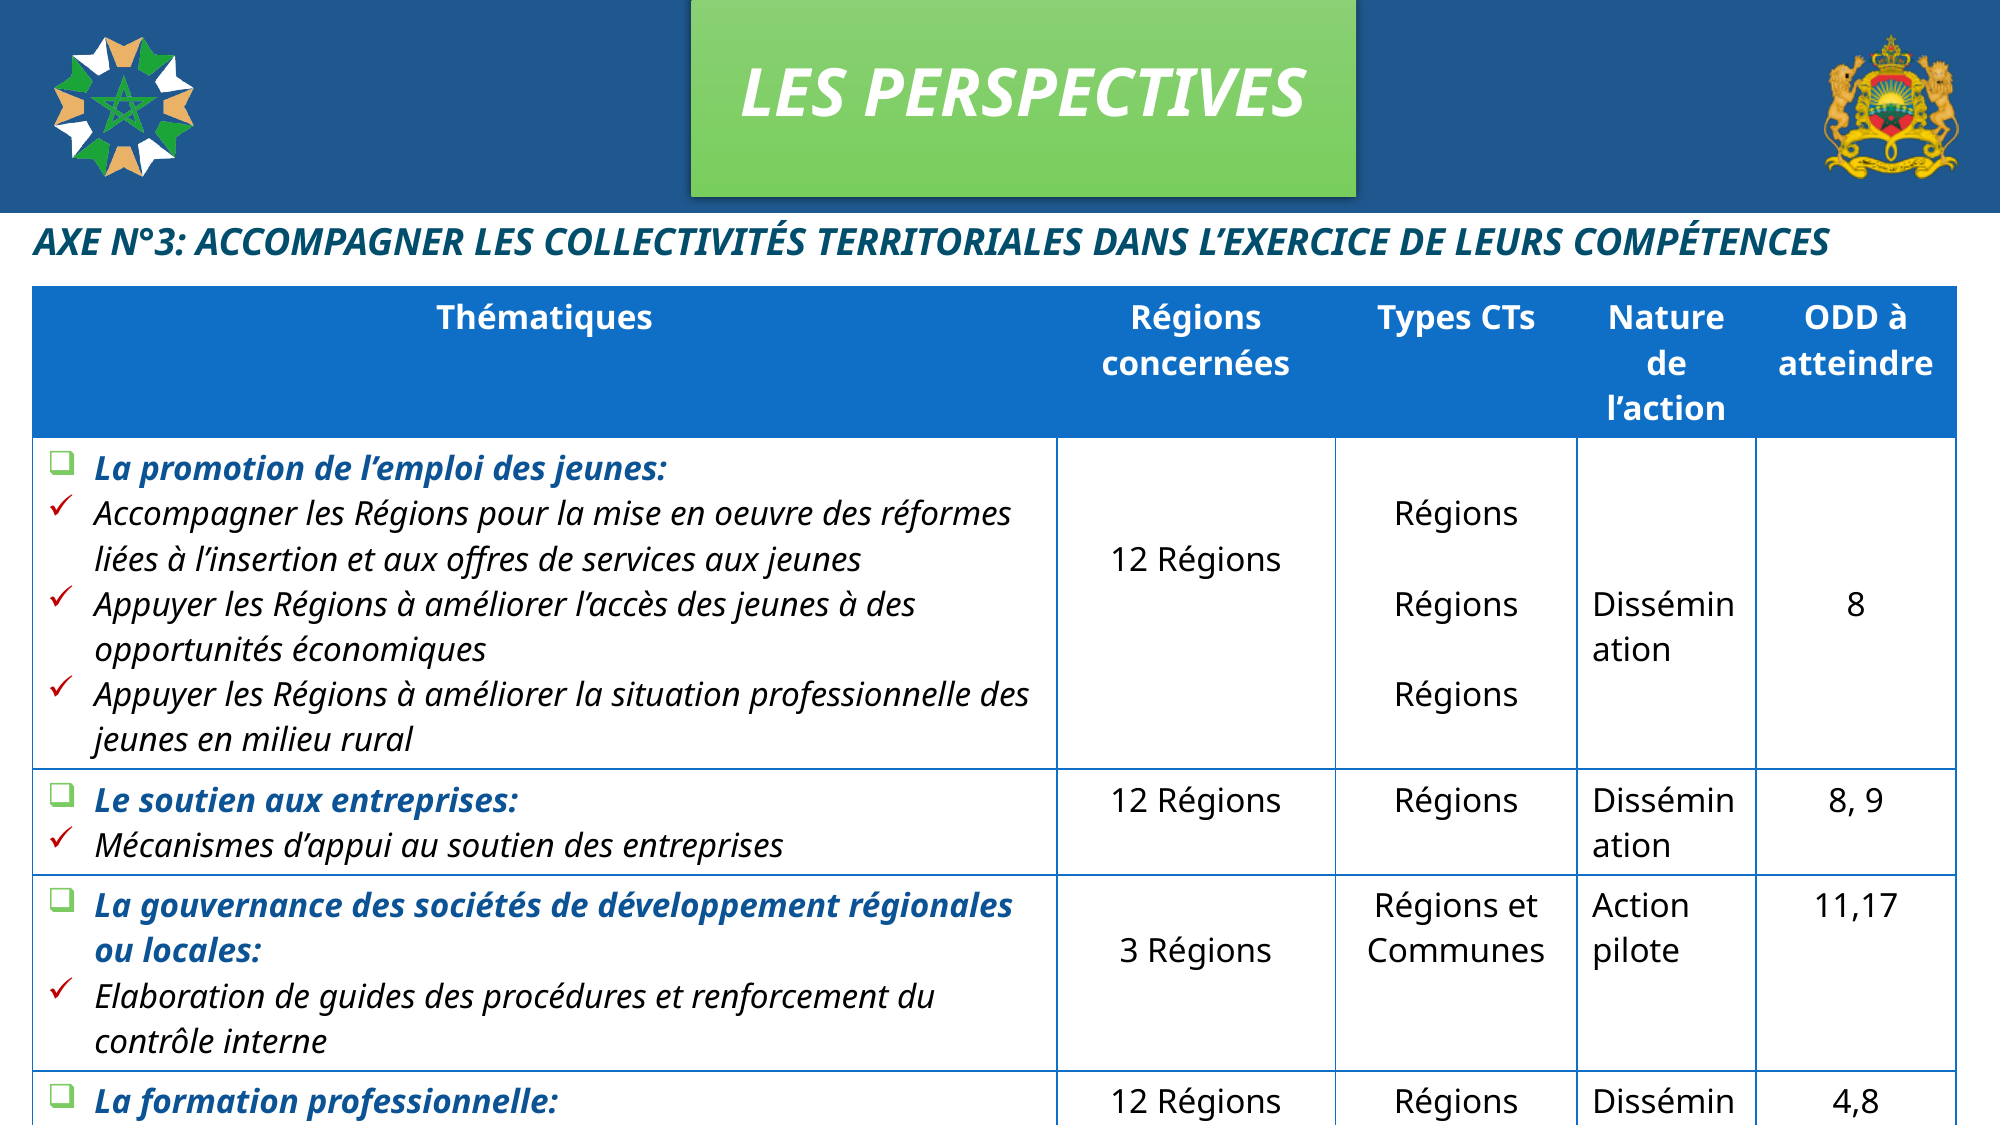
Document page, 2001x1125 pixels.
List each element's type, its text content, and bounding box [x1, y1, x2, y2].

table_cell Régions [1336, 1072, 1576, 1125]
table_header Thématiques [33, 288, 1056, 437]
table_cell 12 Régions [1058, 438, 1335, 768]
table_cell 12 Régions [1058, 770, 1335, 874]
table_header Nature de l’action [1578, 288, 1755, 437]
table_cell Régions Régions Régions [1336, 438, 1576, 768]
table_cell Régions et Communes [1336, 876, 1576, 1070]
table_header Régions concernées [1058, 288, 1335, 437]
table_cell 3 Régions [1058, 876, 1335, 1070]
table_cell Action pilote [1578, 876, 1755, 1070]
table_cell Dissémination [1578, 770, 1755, 874]
table_cell 11,17 [1757, 876, 1955, 1070]
table_header ODD à atteindre [1757, 288, 1955, 437]
table_cell La formation professionnelle: Appuyer les Régions pour l’élaboration de schémas régionaux des métiers [33, 1072, 1056, 1125]
table_cell Le soutien aux entreprises: Mécanismes d’appui au soutien des entreprises [33, 770, 1056, 874]
table_cell 4,8 [1757, 1072, 1955, 1125]
table_cell Dissémination [1578, 438, 1755, 768]
table_cell 8 [1757, 438, 1955, 768]
title LES PERSPECTIVES [691, 0, 1357, 197]
table_cell La promotion de l’emploi des jeunes: Accompagner les Régions pour la mise en oeuvre des réformes liées à l’insertion et aux offres de services aux jeunes Appuyer les Régions à améliorer l’accès des jeunes à des opportunités économiques Appuyer les Régions à améliorer la situation professionnelle des jeunes en milieu rural [33, 438, 1056, 768]
table_cell 8, 9 [1757, 770, 1955, 874]
table_cell Régions [1336, 770, 1576, 874]
text_box AXE N°3: ACCOMPAGNER LES COLLECTIVITÉS TERRITORIALES DANS L’EXERCICE DE LEURS COMPÉTENCES [19, 210, 1987, 271]
table_header Types CTs [1336, 288, 1576, 437]
table_cell Dissémination [1578, 1072, 1755, 1125]
picture [52, 35, 195, 178]
table_cell La gouvernance des sociétés de développement régionales ou locales: Elaboration de guides des procédures et renforcement du contrôle interne [33, 876, 1056, 1070]
table_cell 12 Régions [1058, 1072, 1335, 1125]
picture [1824, 33, 1959, 179]
